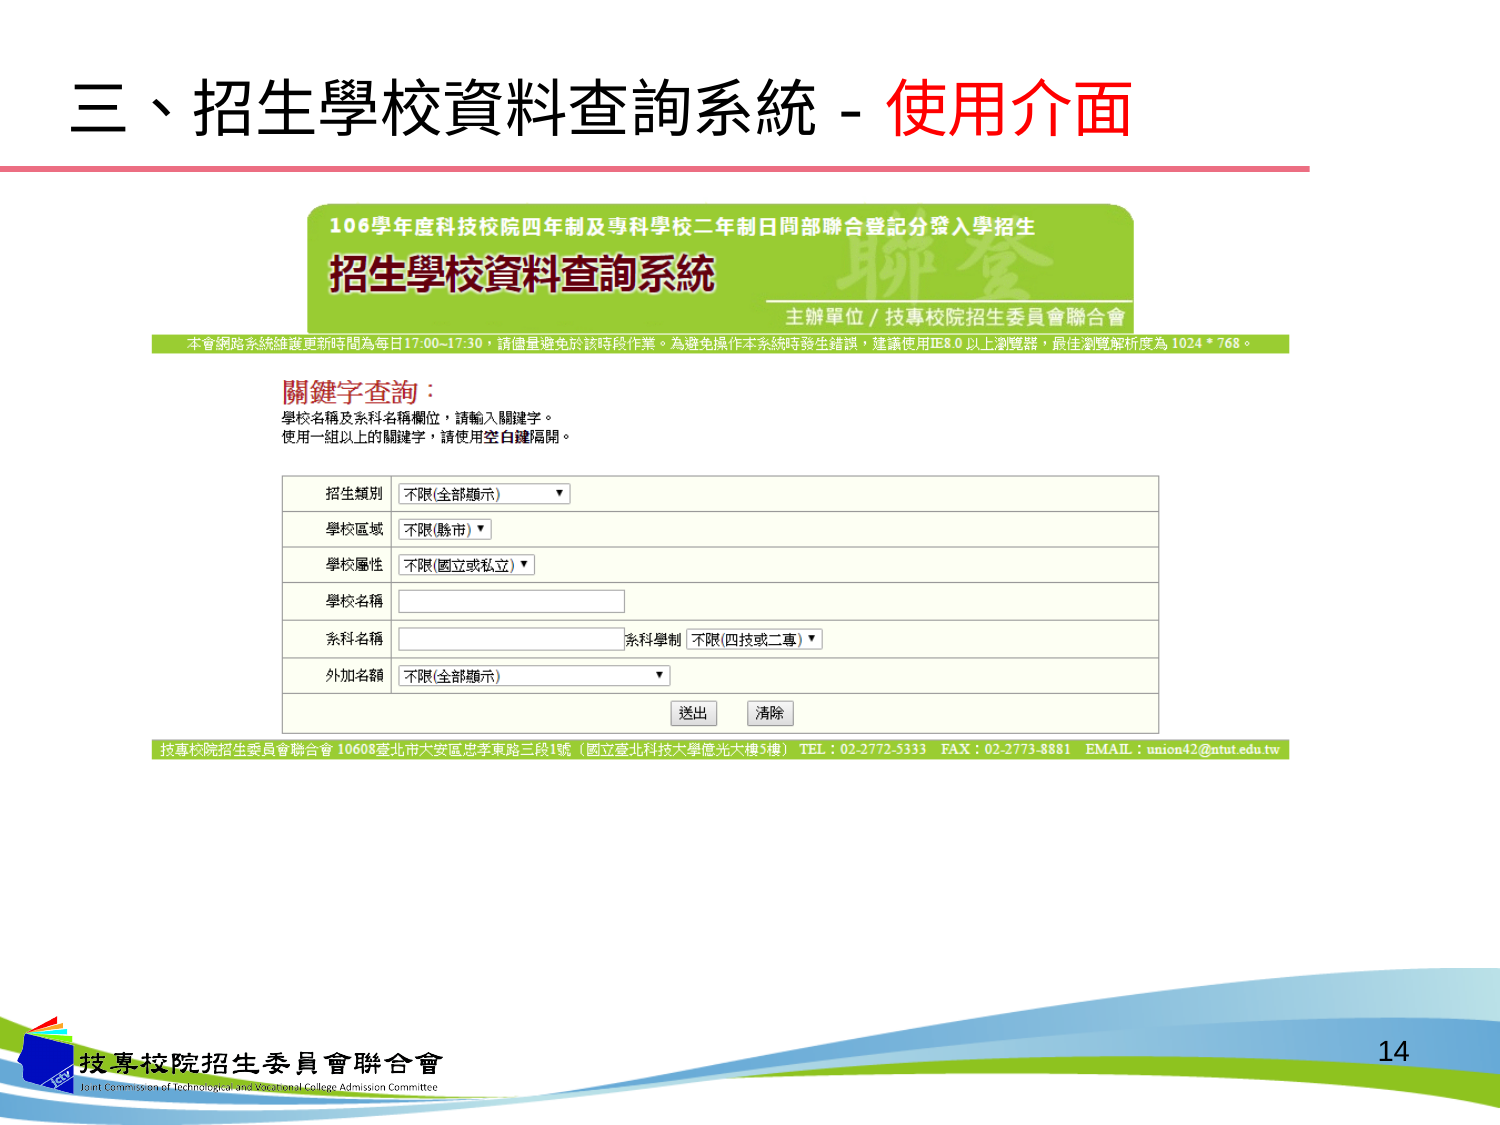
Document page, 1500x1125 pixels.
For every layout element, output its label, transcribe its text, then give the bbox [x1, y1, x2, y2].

text_box 三、招生學校資料查詢系統-使用介面 [53, 54, 1404, 159]
slide_number 14 [1074, 1024, 1426, 1103]
picture [0, 968, 1500, 1125]
picture [123, 196, 1306, 776]
